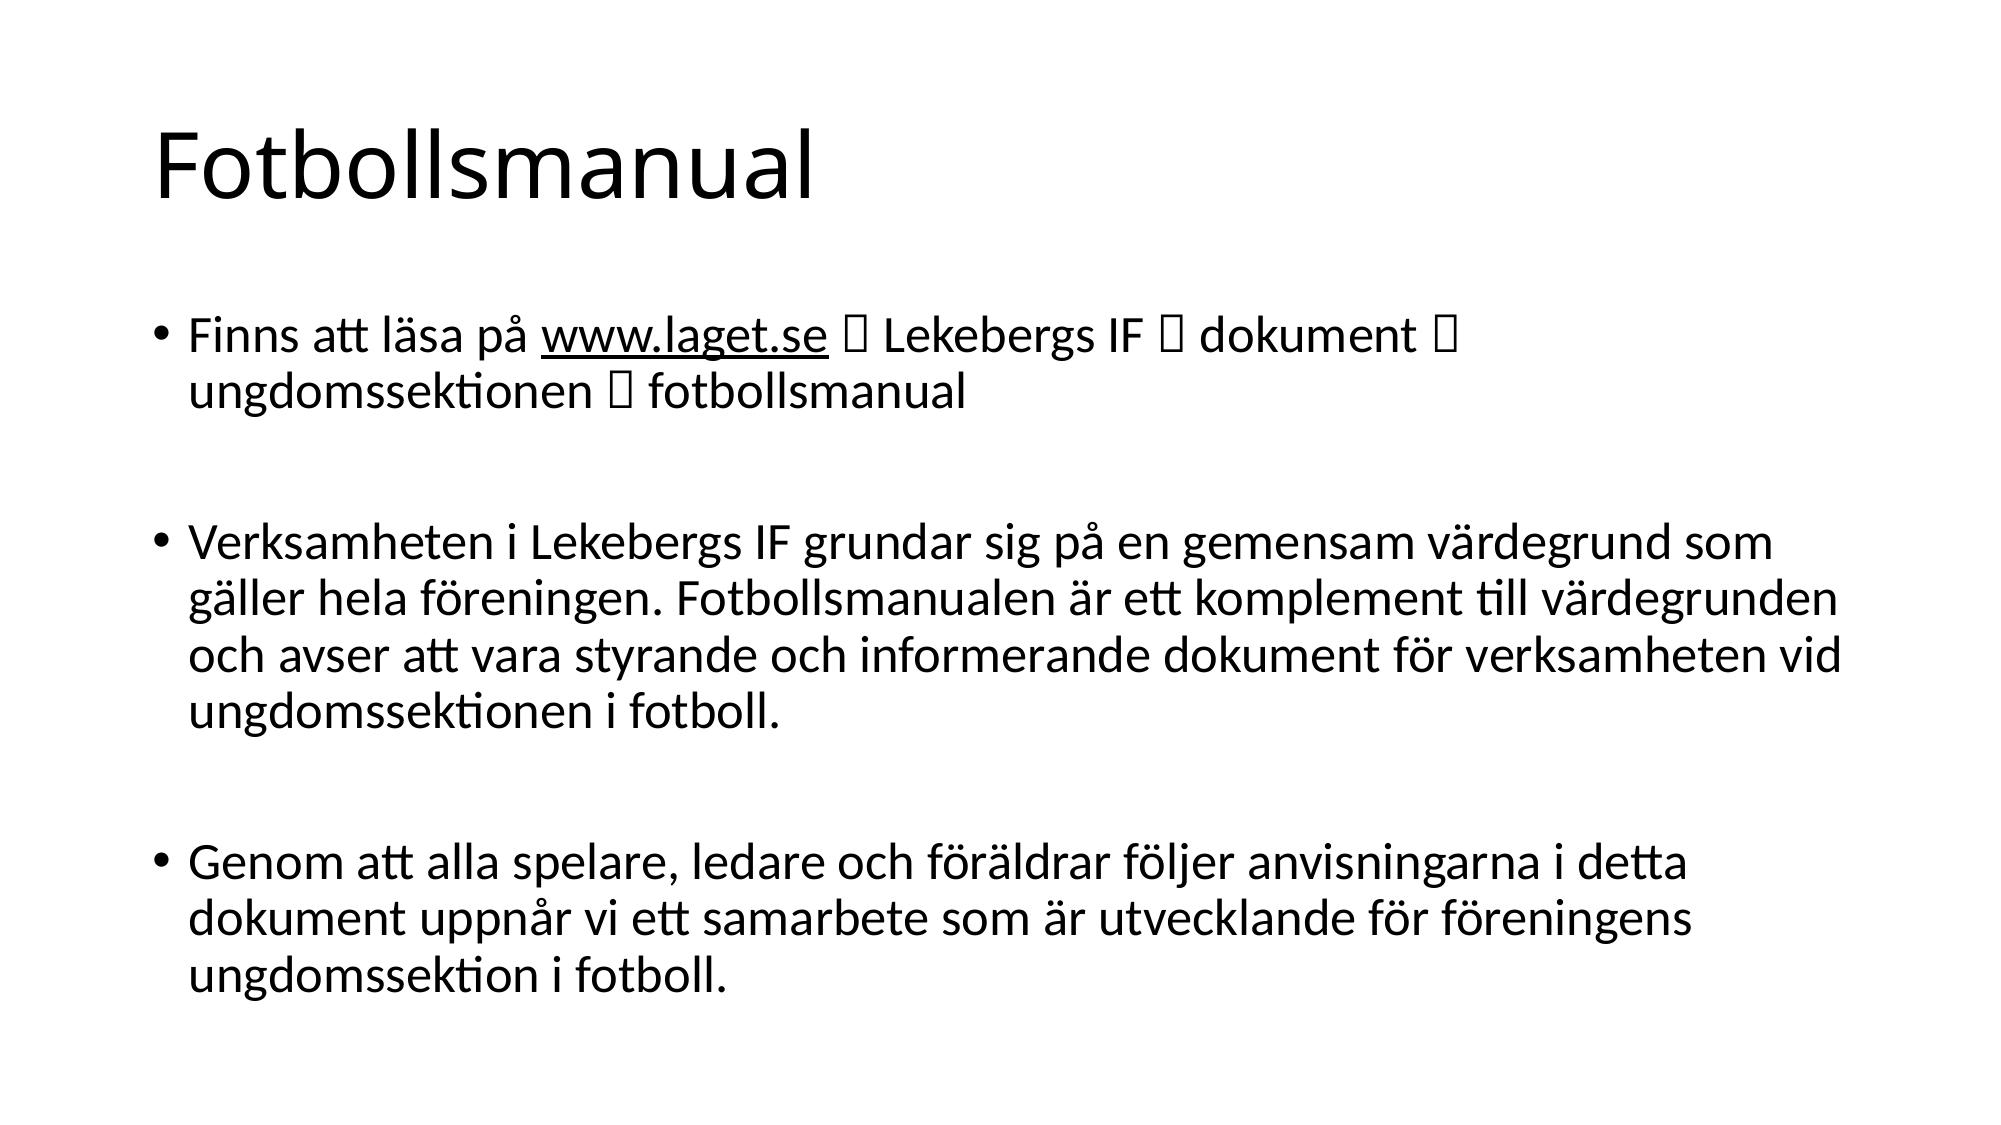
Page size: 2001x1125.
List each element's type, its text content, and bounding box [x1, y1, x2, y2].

title Fotbollsmanual [137, 59, 1863, 278]
list Finns att läsa på www.laget.se  Lekebergs IF  dokument  ungdomssektionen  fotbollsmanual Verksamheten i Lekebergs IF grundar sig på en gemensam värdegrund som gäller hela föreningen. Fotbollsmanualen är ett komplement till värdegrunden och avser att vara styrande och informerande dokument för verksamheten vid ungdomssektionen i fotboll. Genom att alla spelare, ledare och föräldrar följer anvisningarna i detta dokument uppnår vi ett samarbete som är utvecklande för föreningens ungdomssektion i fotboll. [137, 299, 1863, 1014]
